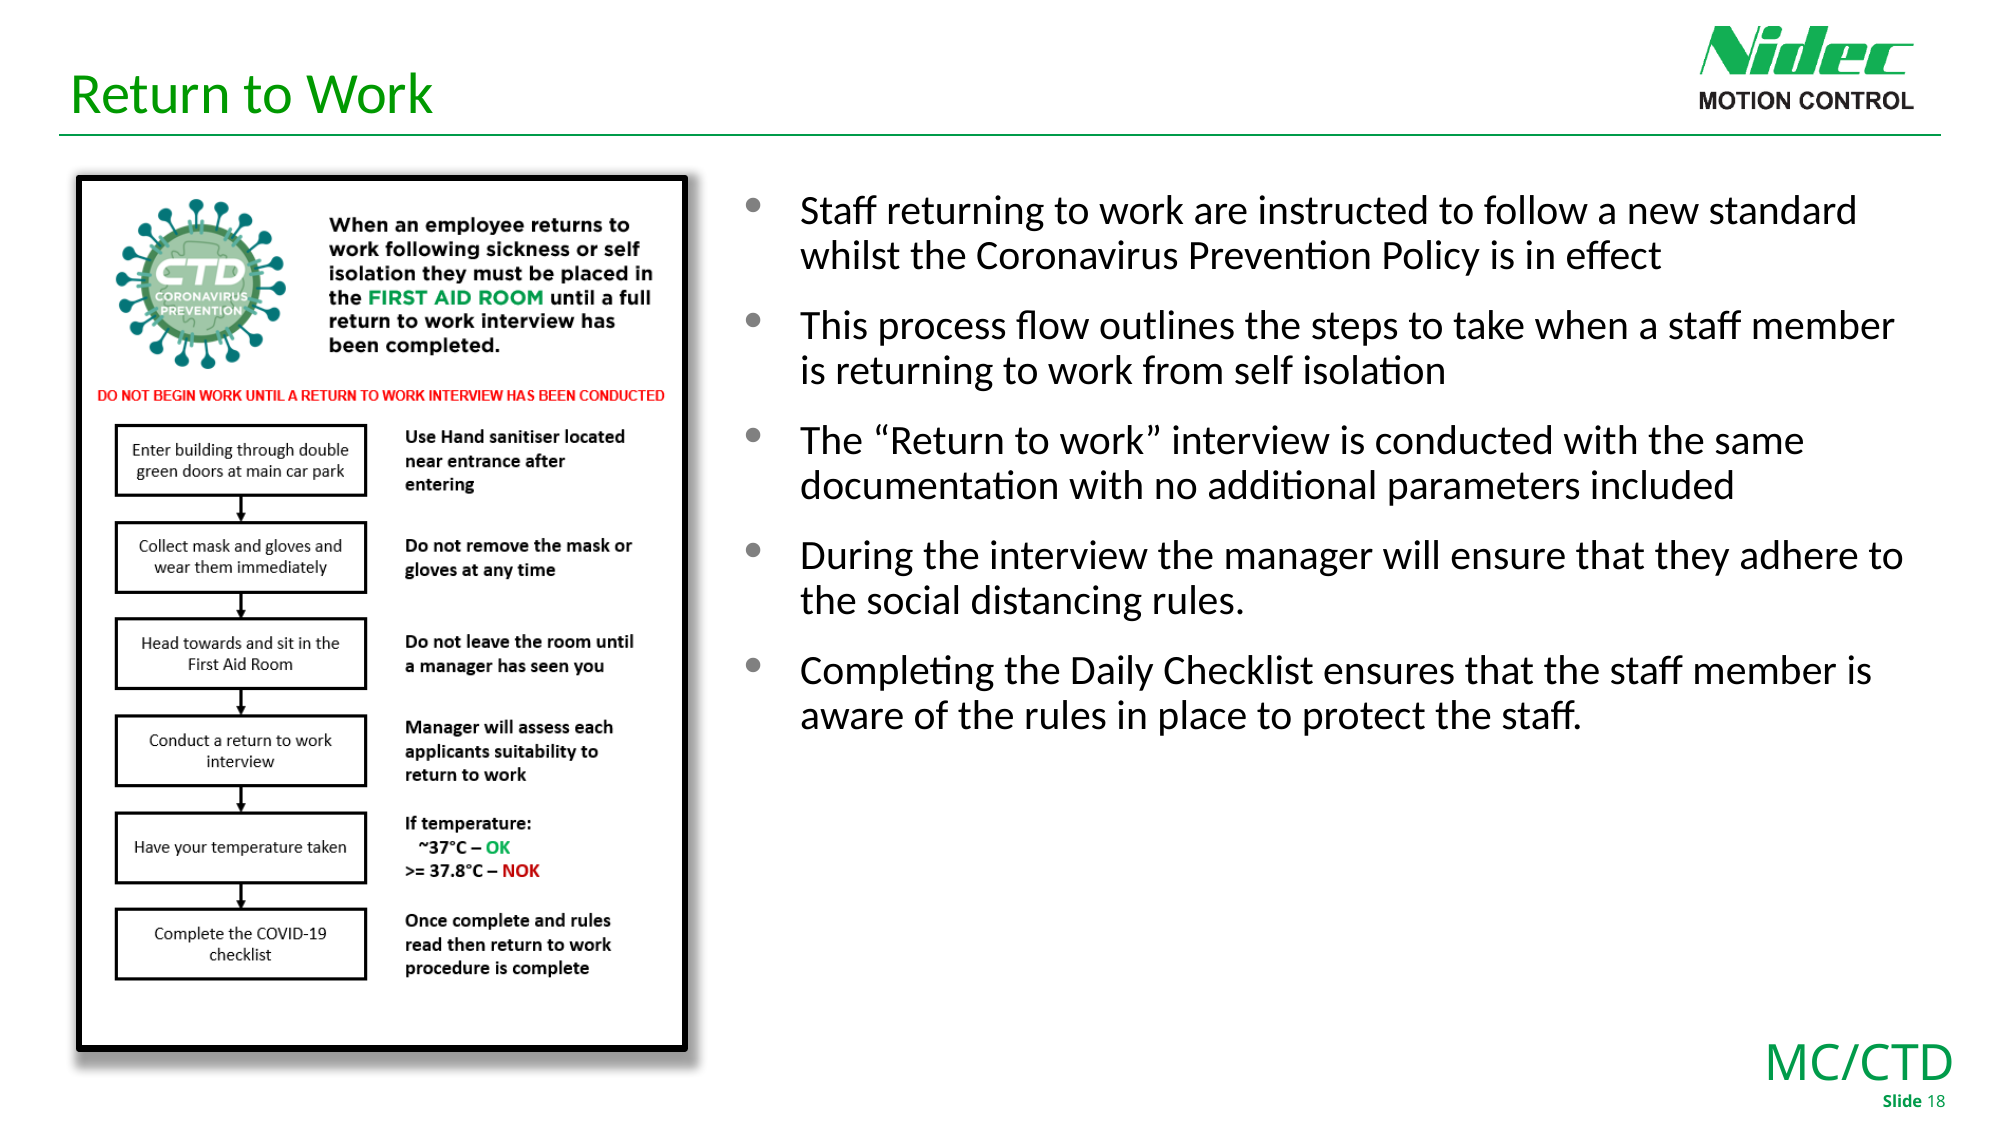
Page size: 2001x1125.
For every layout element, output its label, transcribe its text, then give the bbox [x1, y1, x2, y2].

list Return to Work [55, 55, 1344, 125]
picture [81, 180, 683, 1046]
list Staff returning to work are instructed to follow a new standard whilst the Coronavirus Prevention Policy is in effect This process flow outlines the steps to take when a staff member is returning to work from self isolation The “Return to work” interview is conducted with the same documentation with no additional parameters included During the interview the manager will ensure that they adhere to the social distancing rules. Completing the Daily Checklist ensures that the staff member is aware of the rules in place to protect the staff. [729, 180, 1944, 1013]
picture [1684, 6, 1929, 129]
